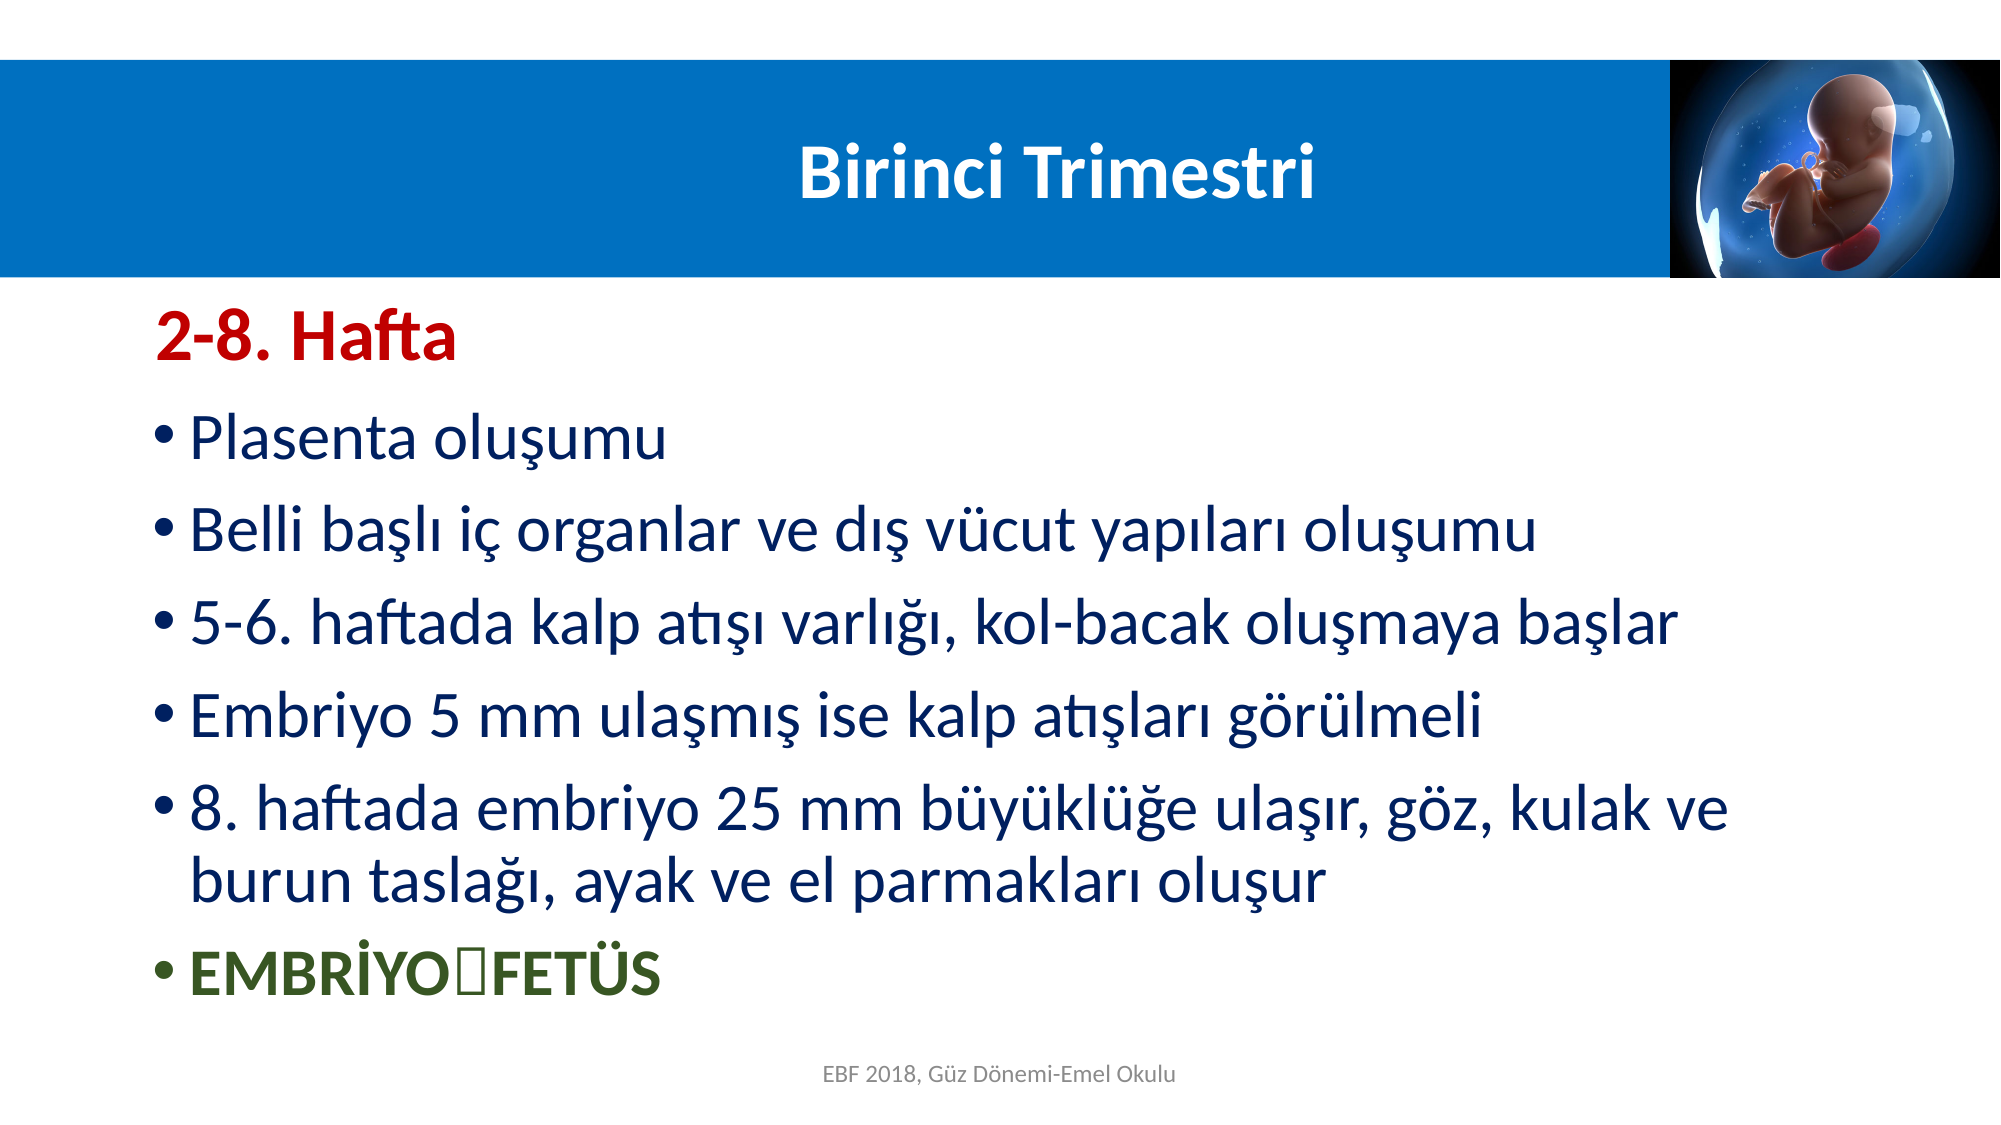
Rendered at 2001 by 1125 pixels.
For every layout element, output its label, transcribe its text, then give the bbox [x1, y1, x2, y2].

text_box 2-8. Hafta [140, 277, 474, 383]
picture [1670, 60, 2000, 278]
footer EBF 2018, Güz Dönemi-Emel Okulu [662, 1042, 1338, 1103]
list Plasenta oluşumu Belli başlı iç organlar ve dış vücut yapıları oluşumu 5-6. haftada kalp atışı varlığı, kol-bacak oluşmaya başlar Embriyo 5 mm ulaşmış ise kalp atışları görülmeli 8. haftada embriyo 25 mm büyüklüğe ulaşır, göz, kulak ve burun taslağı, ayak ve el parmakları oluşur EMBRİYOFETÜS [137, 394, 1863, 1053]
title Birinci Trimestri [0, 59, 2000, 278]
